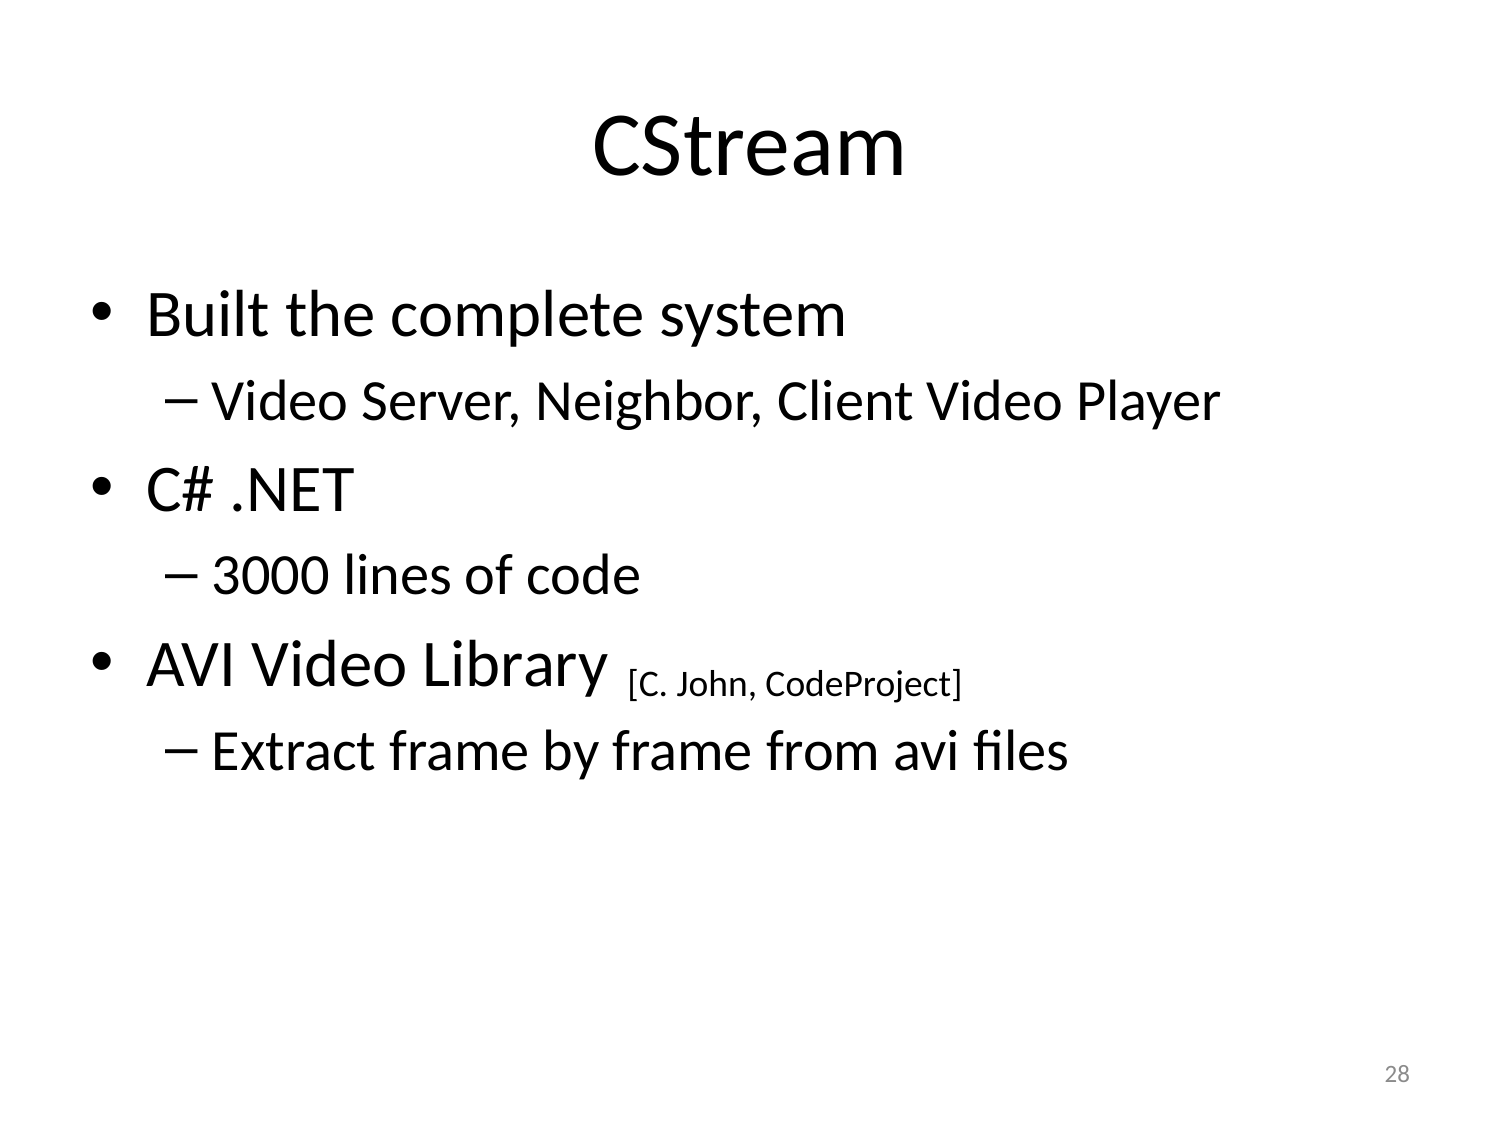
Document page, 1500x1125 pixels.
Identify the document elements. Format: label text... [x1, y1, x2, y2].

title CStream [75, 45, 1425, 233]
slide_number 28 [1074, 1042, 1425, 1103]
list Built the complete system Video Server, Neighbor, Client Video Player C# .NET 3000 lines of code AVI Video Library Extract frame by frame from avi files [75, 262, 1425, 1005]
text_box [C. John, CodeProject] [612, 651, 1088, 712]
